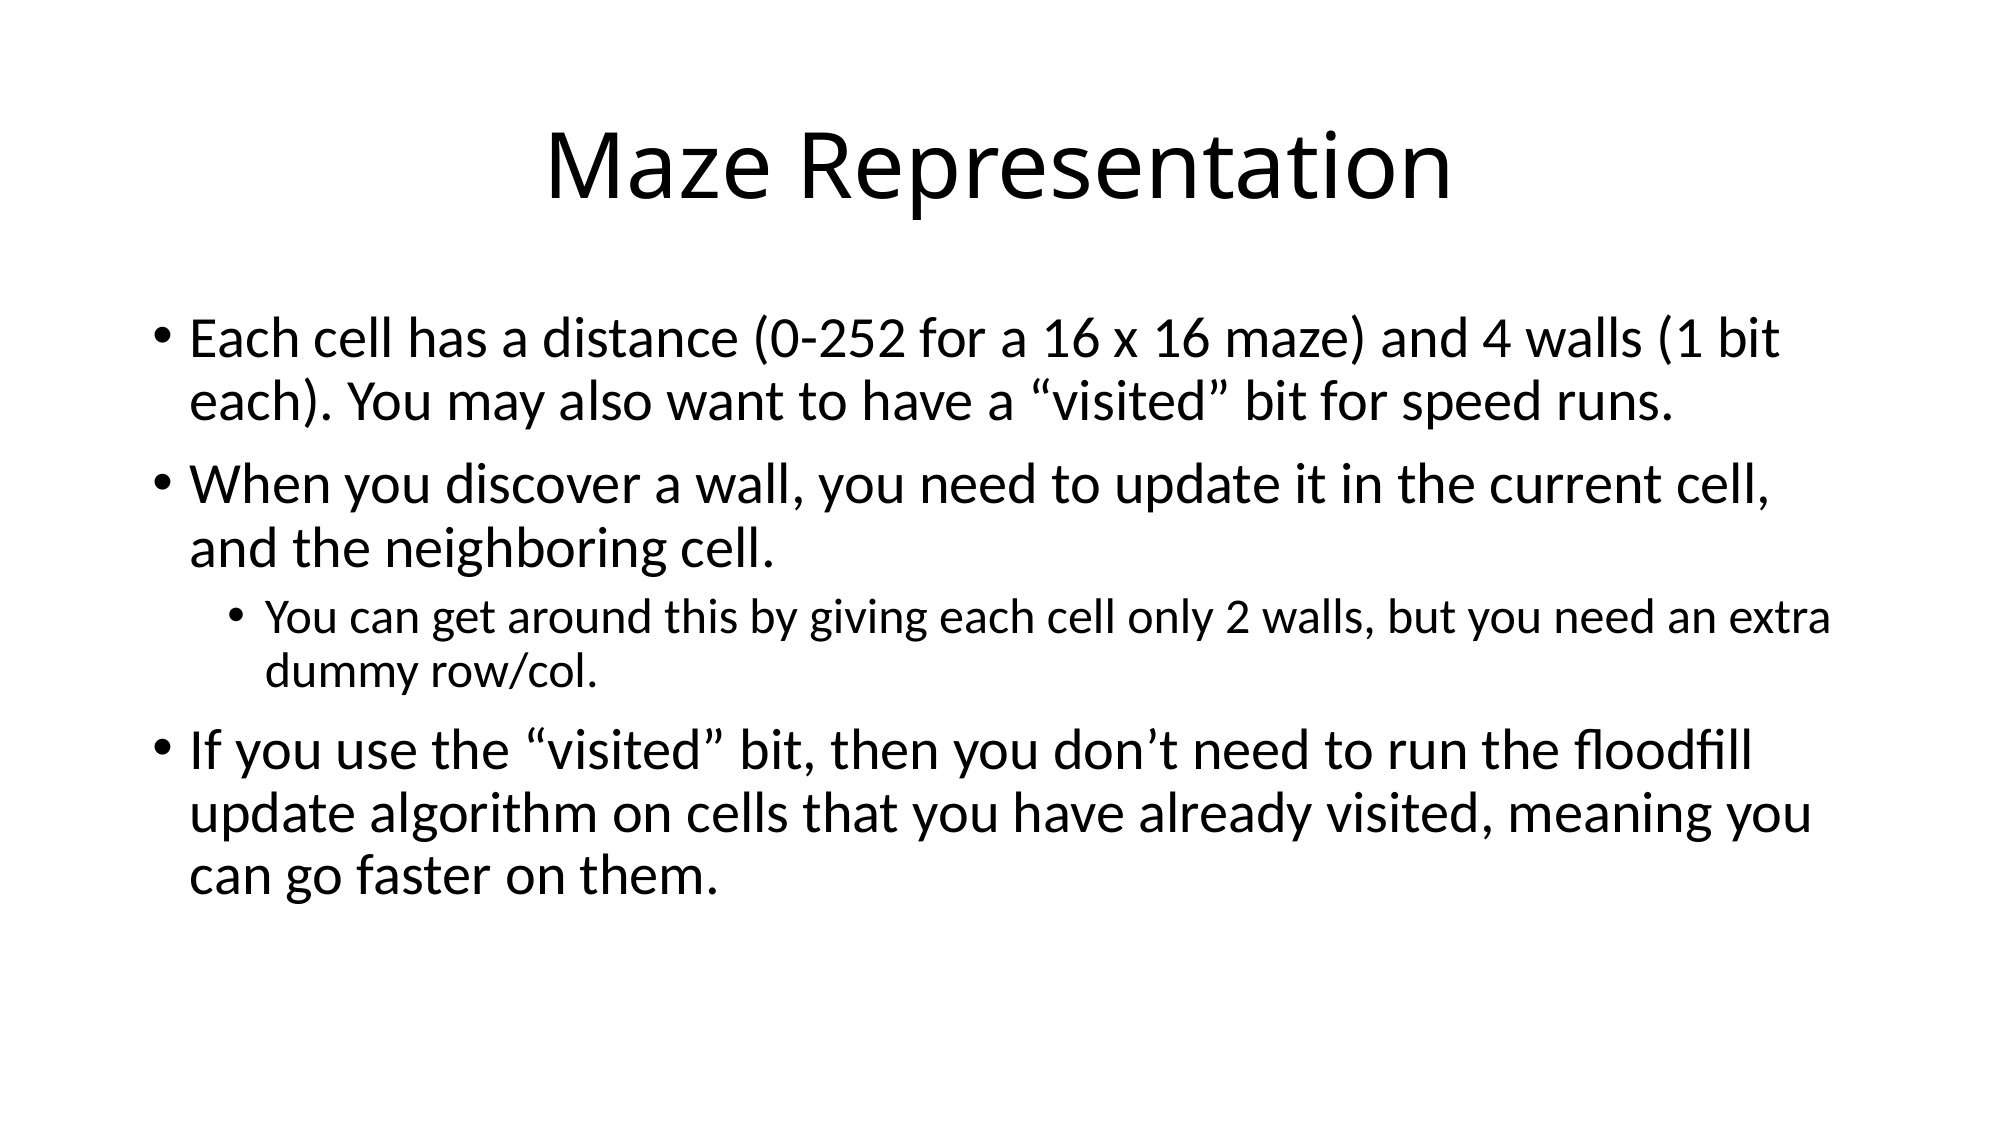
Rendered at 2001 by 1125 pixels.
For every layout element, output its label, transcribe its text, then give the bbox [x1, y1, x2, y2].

list Each cell has a distance (0-252 for a 16 x 16 maze) and 4 walls (1 bit each). You may also want to have a “visited” bit for speed runs. When you discover a wall, you need to update it in the current cell, and the neighboring cell. You can get around this by giving each cell only 2 walls, but you need an extra dummy row/col. If you use the “visited” bit, then you don’t need to run the floodfill update algorithm on cells that you have already visited, meaning you can go faster on them. [137, 299, 1863, 1014]
title Maze Representation [137, 59, 1863, 278]
